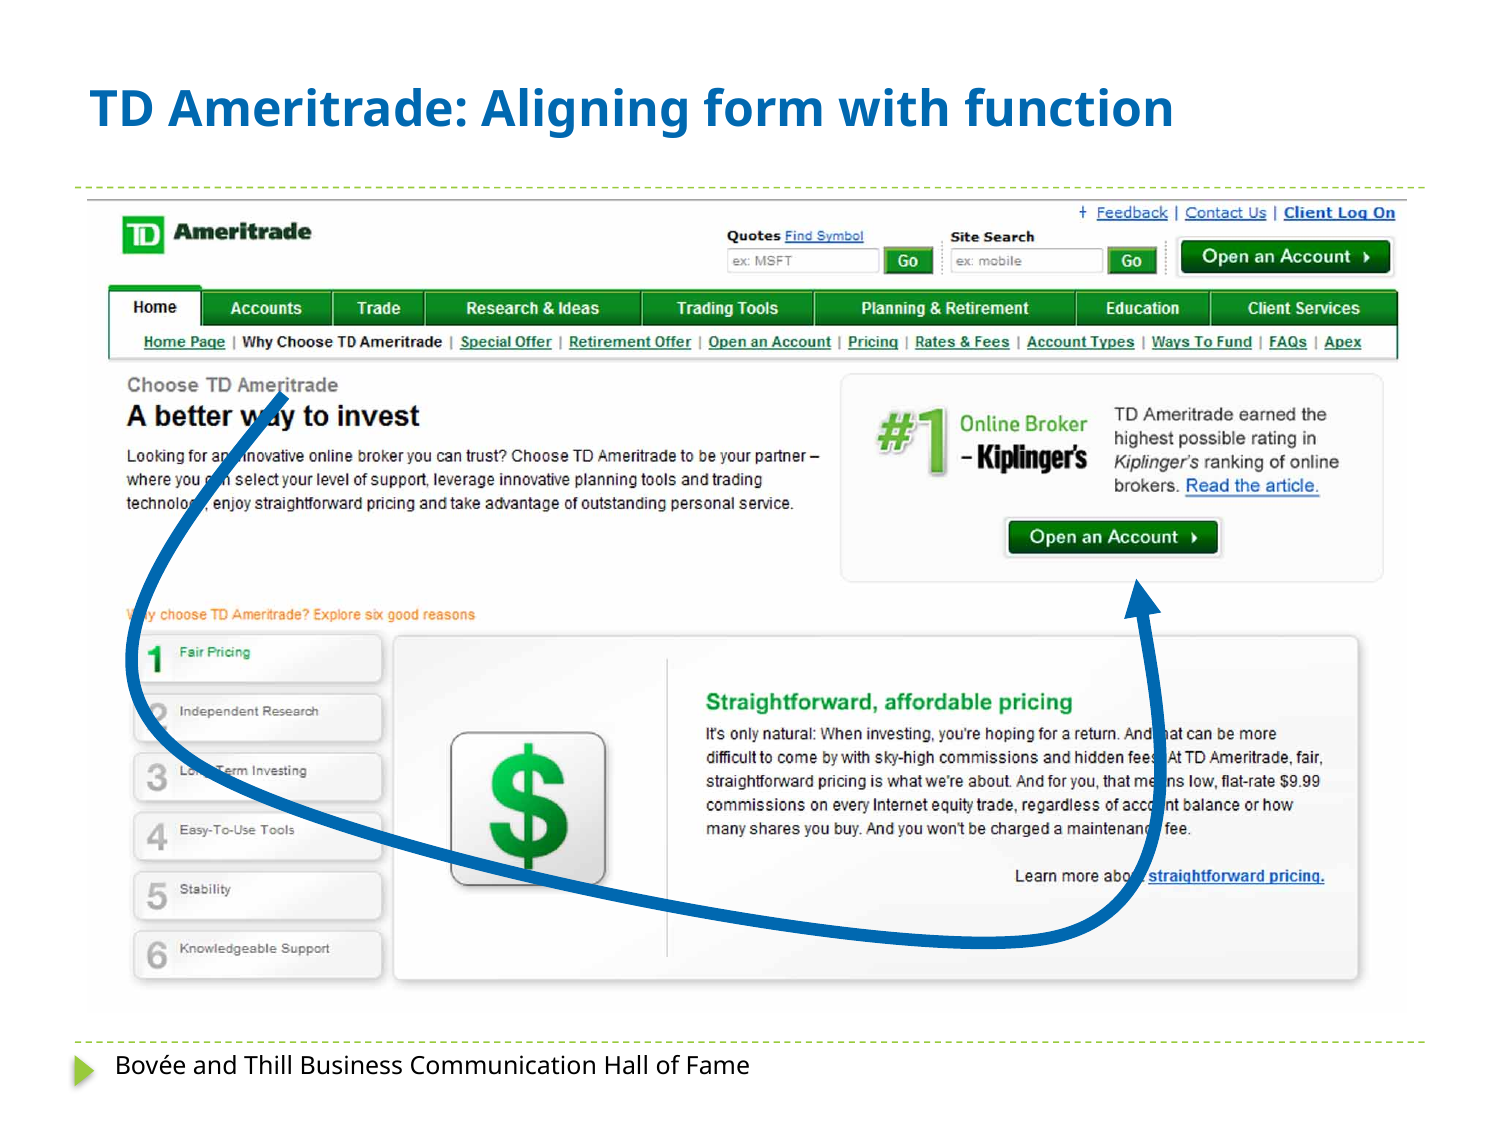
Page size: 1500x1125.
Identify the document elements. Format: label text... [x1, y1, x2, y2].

title TD Ameritrade: Aligning form with function [75, 24, 1425, 188]
picture [87, 199, 1407, 1013]
